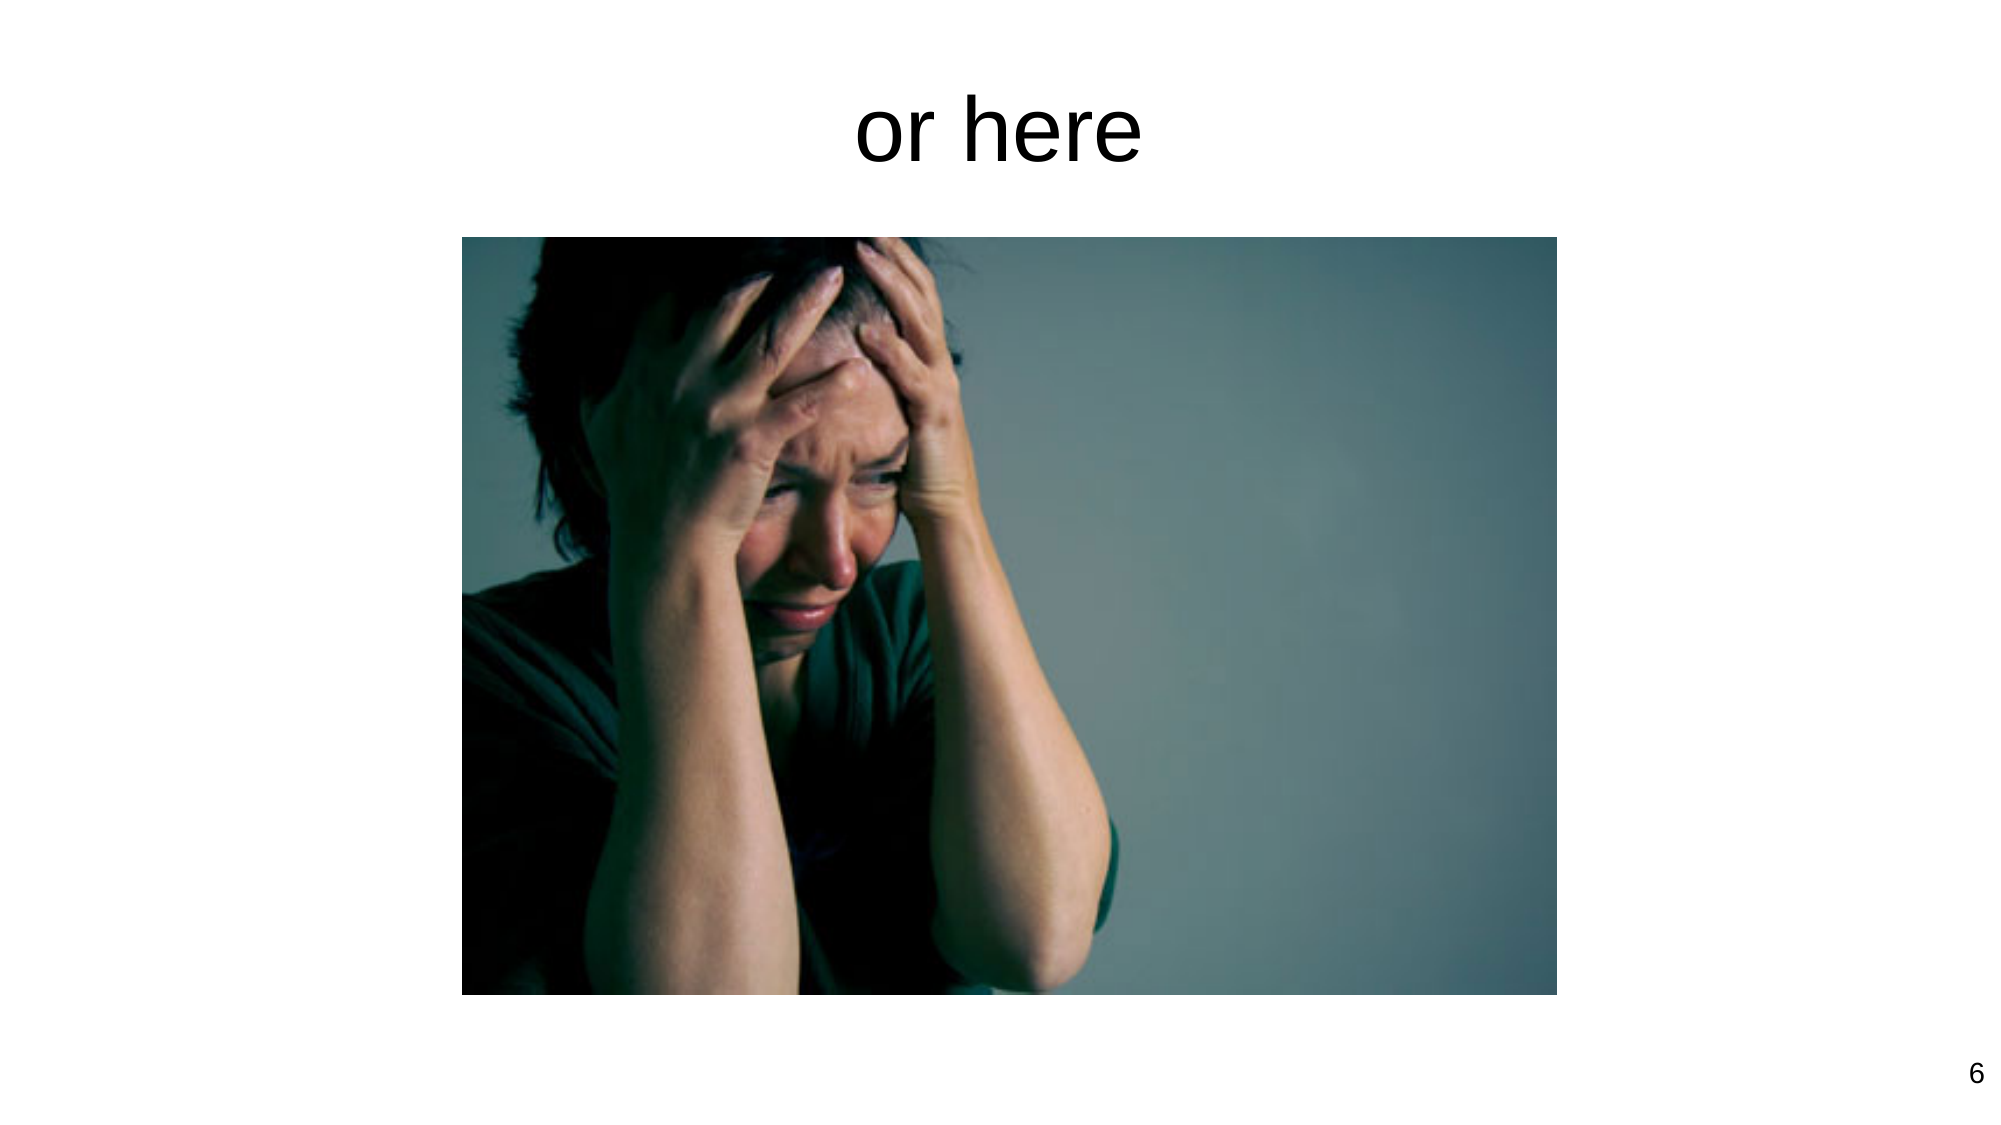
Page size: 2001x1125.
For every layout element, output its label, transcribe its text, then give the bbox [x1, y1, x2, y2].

slide_number 6 [1533, 1046, 2000, 1125]
title or here [0, 0, 2000, 250]
picture [462, 237, 1558, 995]
